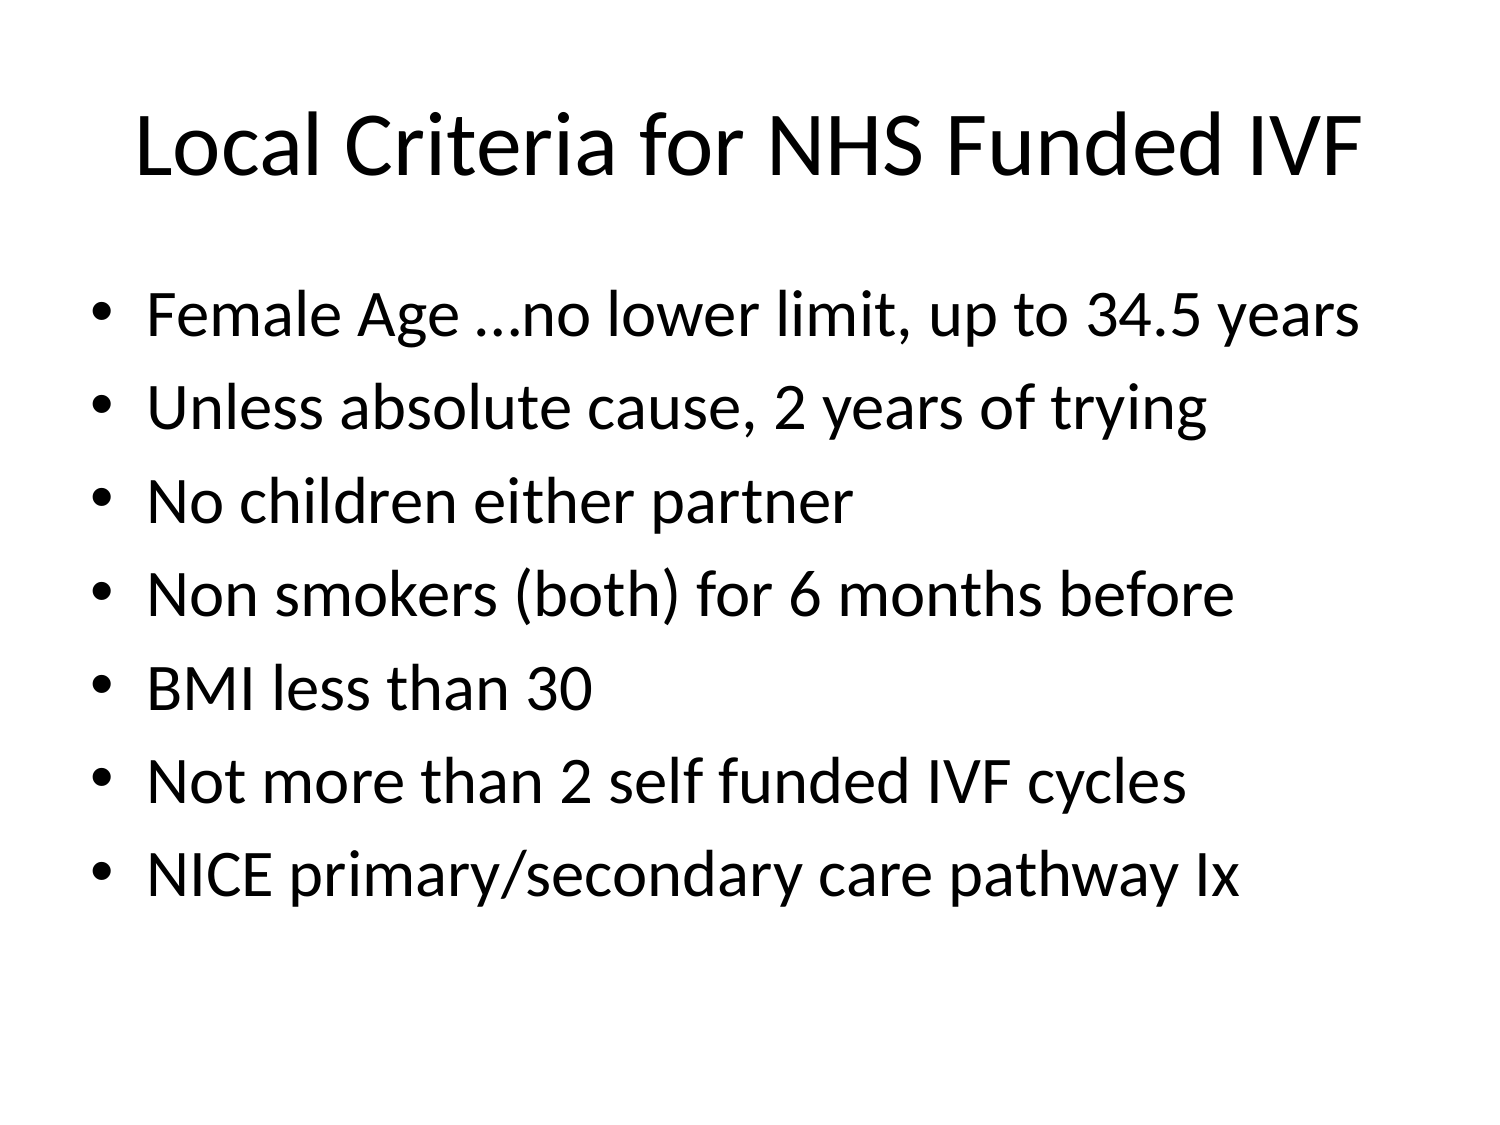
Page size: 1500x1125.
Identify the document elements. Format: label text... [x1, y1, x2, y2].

title Local Criteria for NHS Funded IVF [75, 45, 1425, 233]
list Female Age …no lower limit, up to 34.5 years Unless absolute cause, 2 years of trying No children either partner Non smokers (both) for 6 months before BMI less than 30 Not more than 2 self funded IVF cycles NICE primary/secondary care pathway Ix [75, 262, 1425, 1005]
